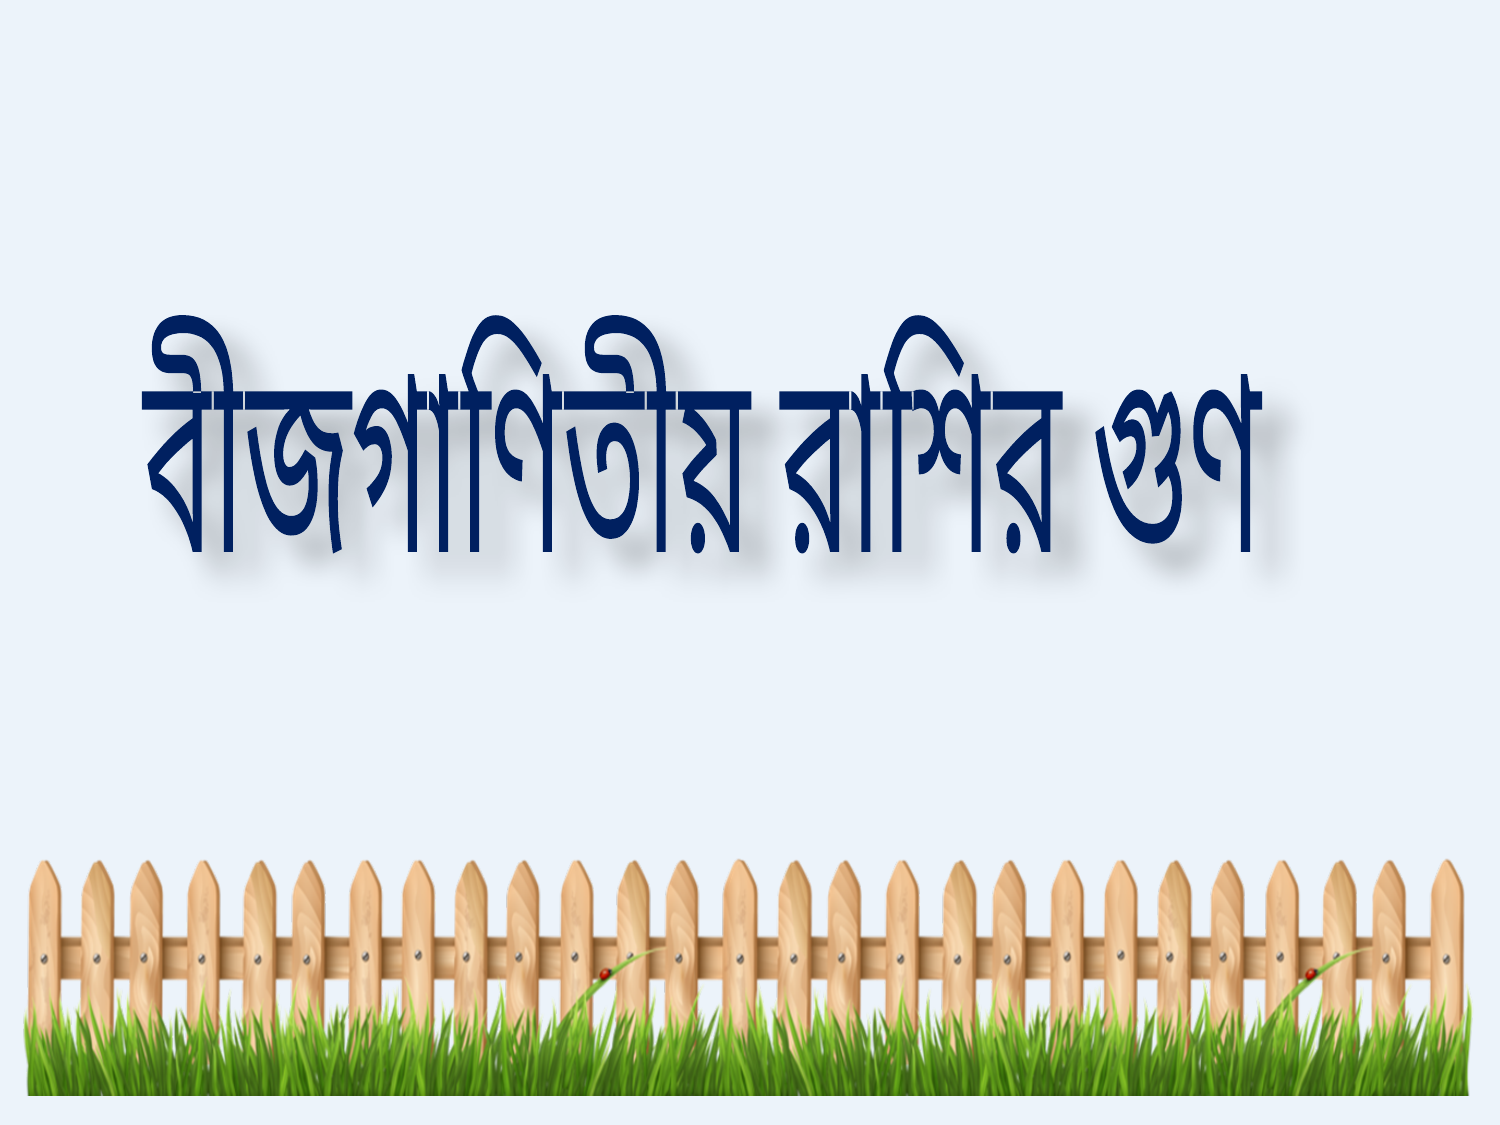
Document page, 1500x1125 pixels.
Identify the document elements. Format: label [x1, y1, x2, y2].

picture [18, 852, 1479, 1096]
